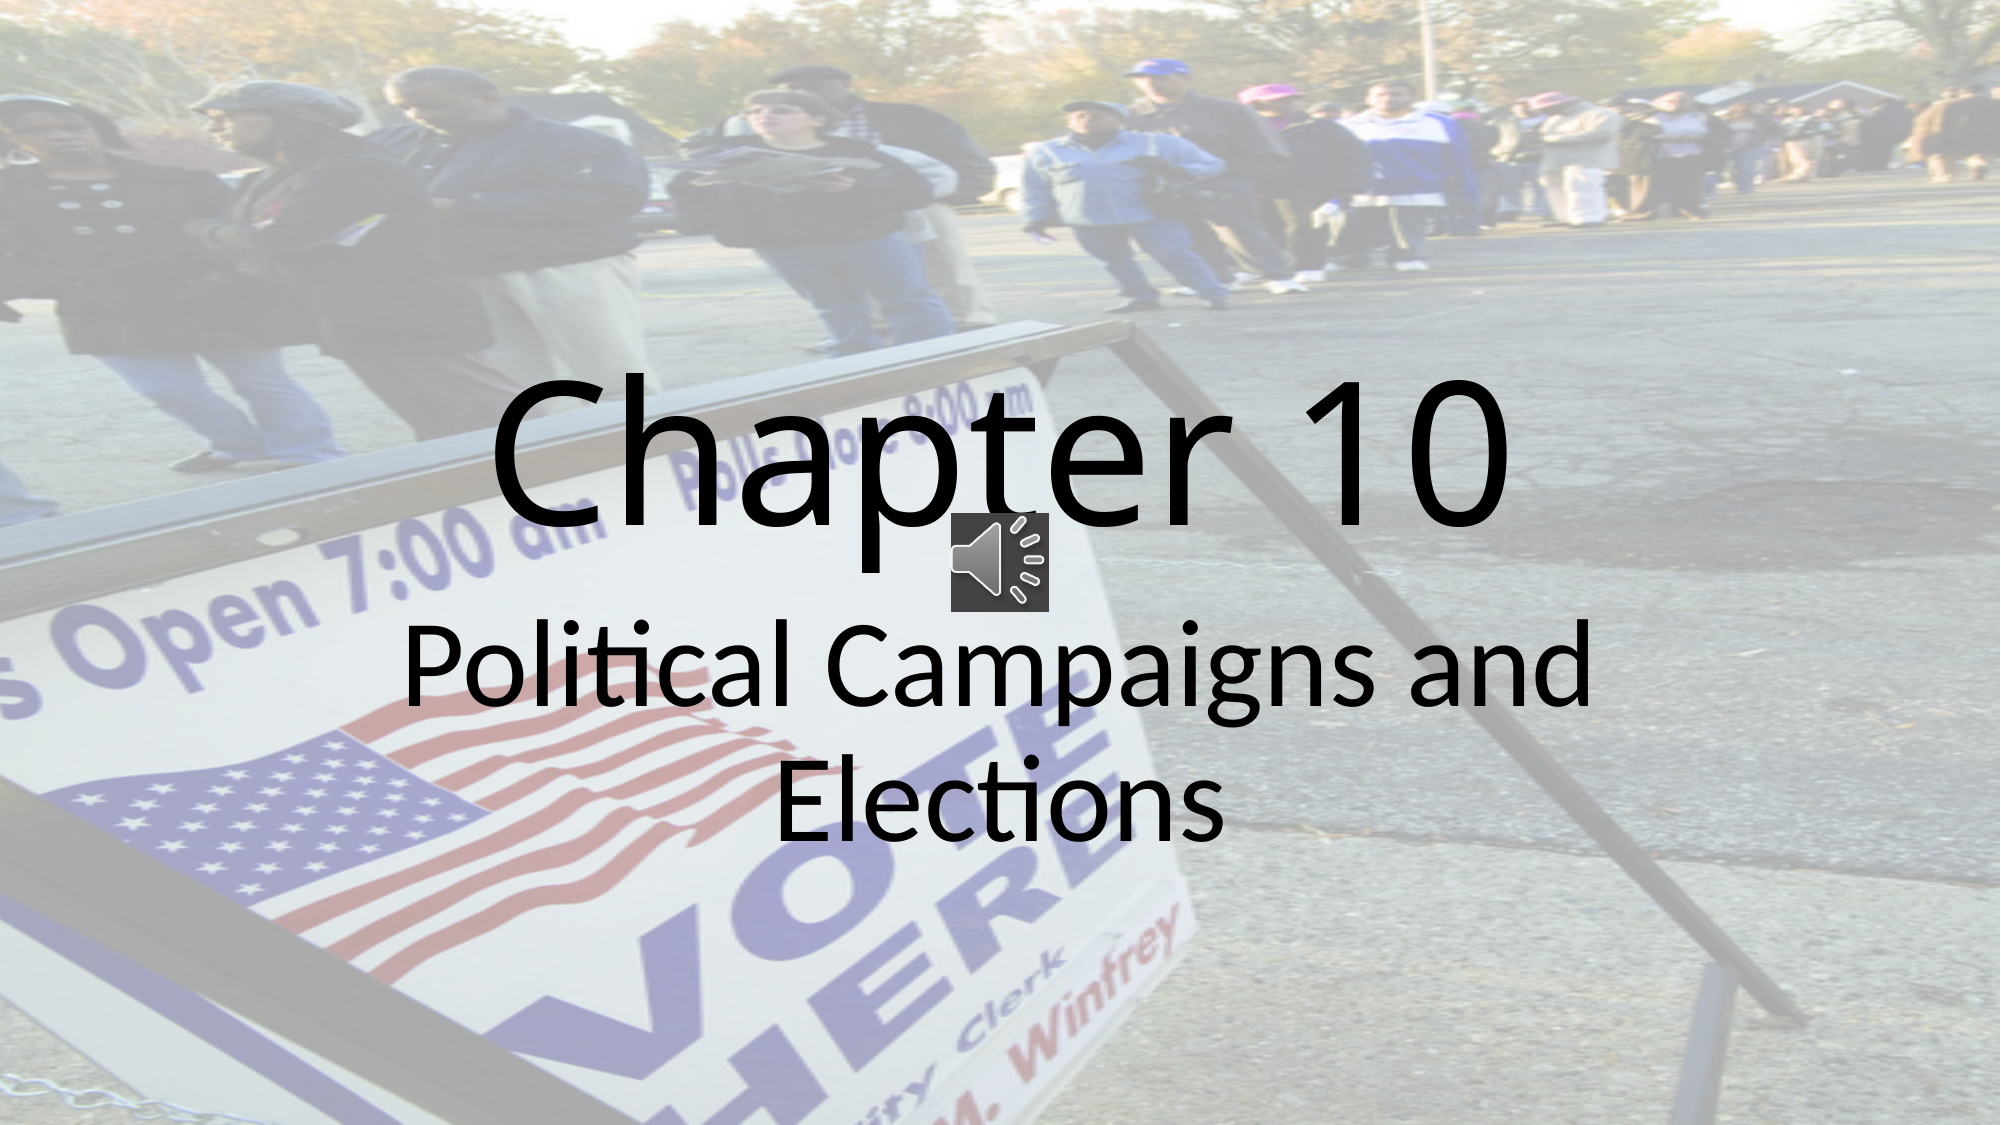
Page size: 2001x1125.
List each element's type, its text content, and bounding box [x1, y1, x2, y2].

title Chapter 10 [249, 184, 1750, 576]
subtitle Political Campaigns and Elections [249, 590, 1750, 863]
picture [949, 512, 1050, 613]
